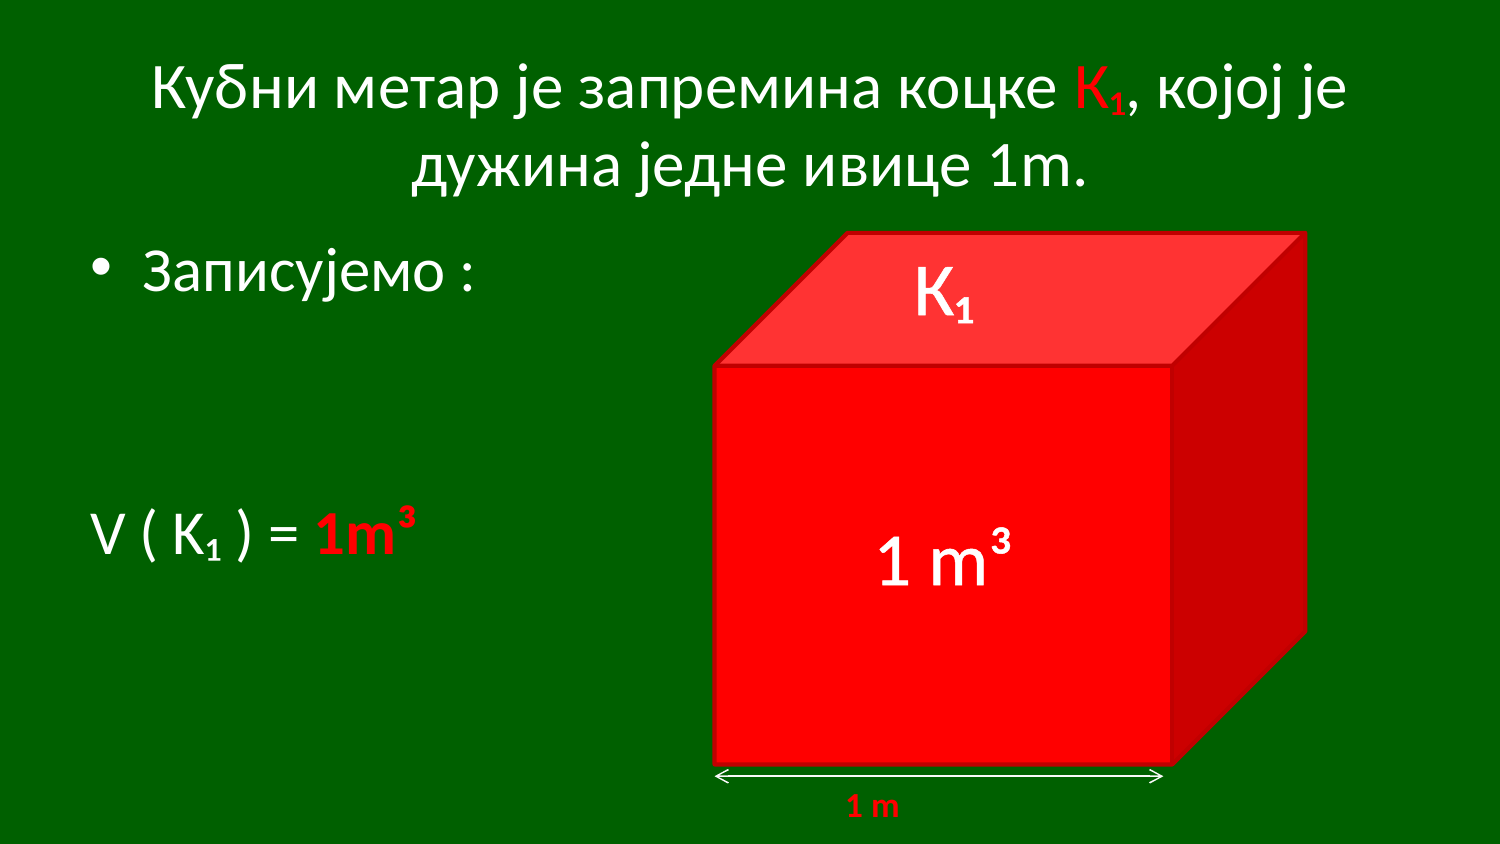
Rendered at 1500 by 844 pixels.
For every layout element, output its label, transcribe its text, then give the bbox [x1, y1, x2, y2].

text_box К₁ 1 m³ [712, 230, 1308, 767]
title Кубни метар је запремина коцке К₁, којој је дужина једне ивице 1m. [75, 33, 1425, 210]
list Записујемо : V ( Κ₁ ) = 1m³ 1 m [75, 221, 1425, 844]
